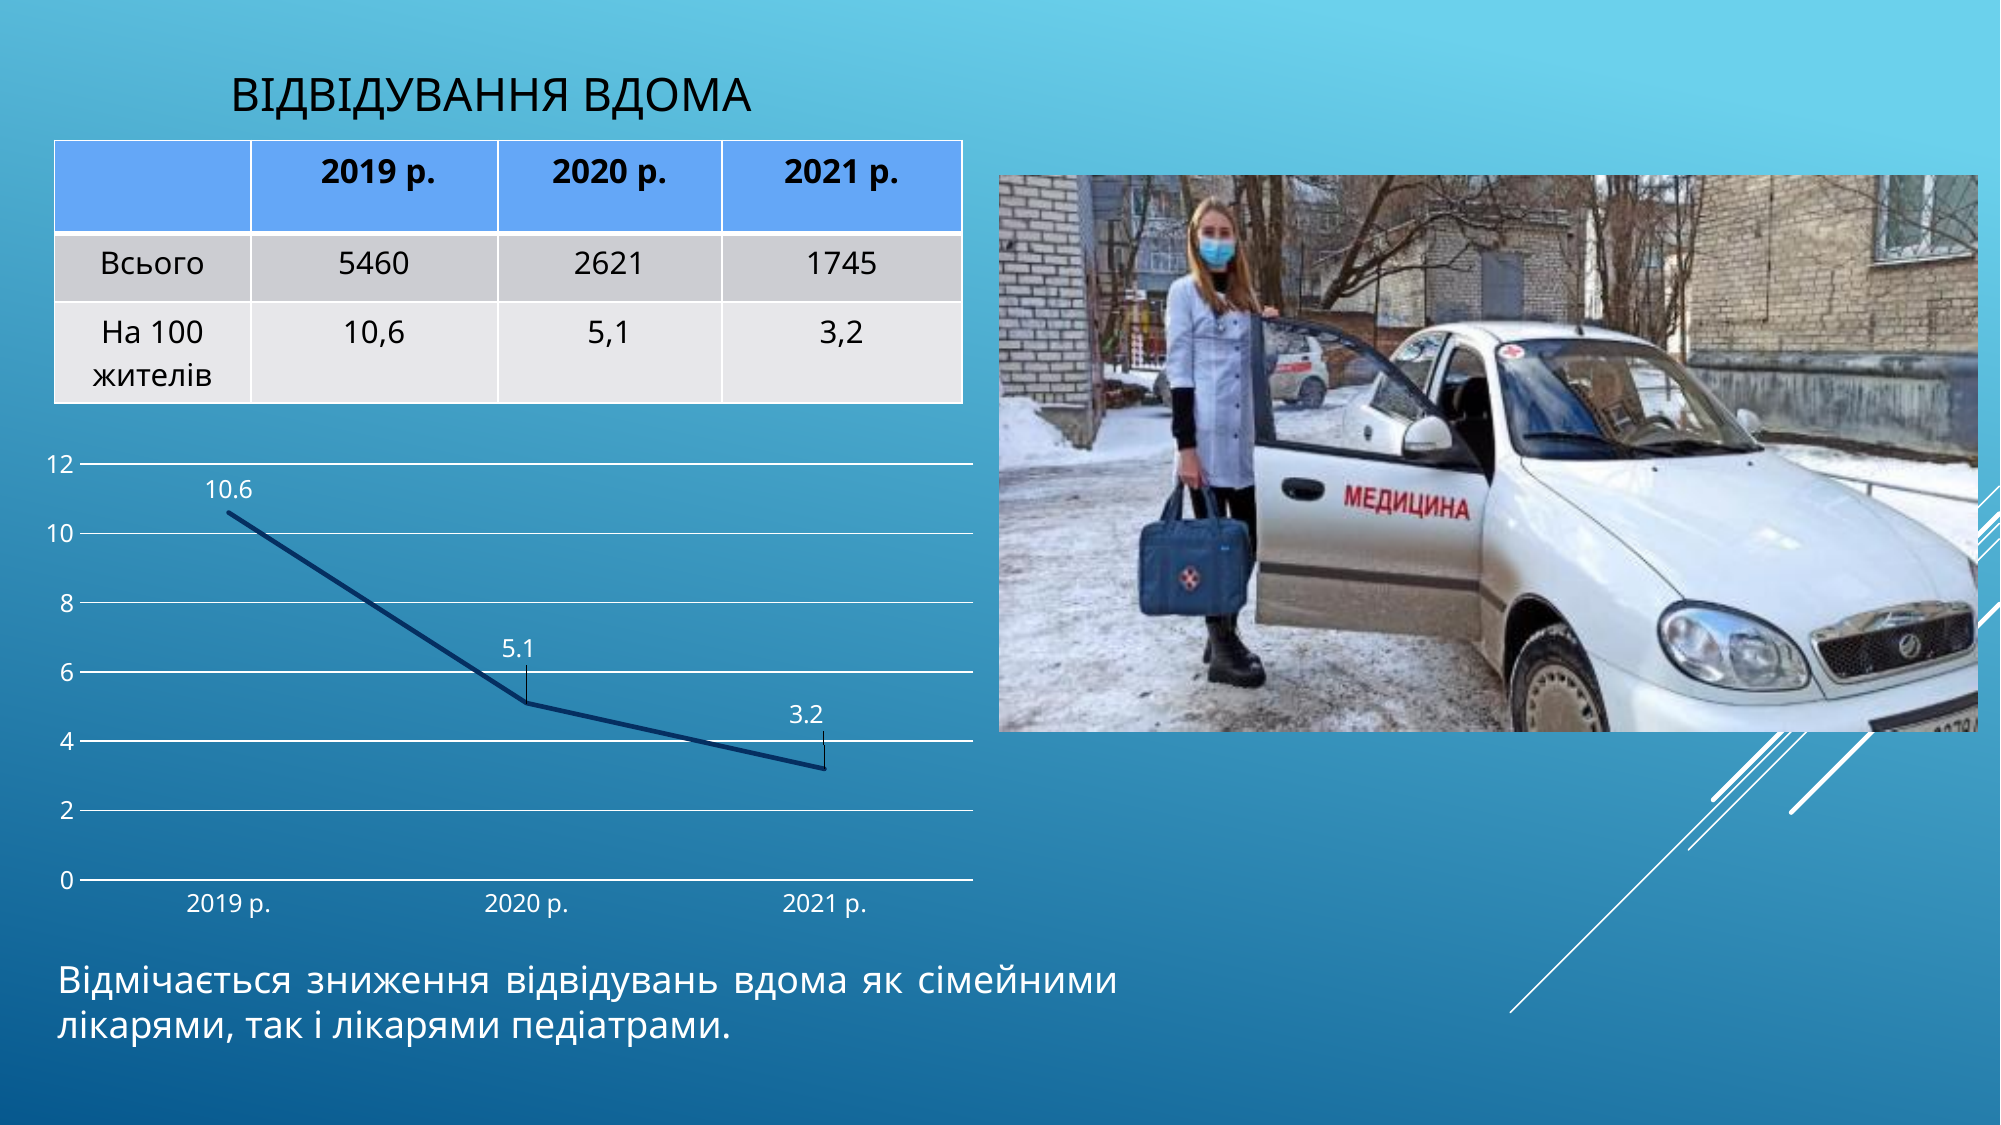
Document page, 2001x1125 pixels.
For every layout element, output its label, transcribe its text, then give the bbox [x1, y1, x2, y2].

table_cell На 100 жителів [55, 303, 250, 386]
chart [0, 386, 975, 923]
table_cell 1745 [723, 236, 961, 301]
table_header 2020 р. [499, 141, 721, 231]
table_cell 5,1 [499, 303, 721, 386]
table_header 2021 р. [723, 141, 961, 231]
table_cell Всього [55, 236, 250, 301]
table_cell 10,6 [252, 303, 497, 386]
table_cell 2621 [499, 236, 721, 301]
table_cell 3,2 [723, 303, 961, 386]
table_cell 5460 [252, 236, 497, 301]
table_header 2019 р. [252, 141, 497, 231]
picture [999, 174, 1978, 733]
title Відвідування вдома [150, 41, 833, 140]
table_header [55, 141, 250, 231]
text_box Відмічається зниження відвідувань вдома як сімейними лікарями, так і лікарями педіатрами. [42, 903, 1135, 1054]
